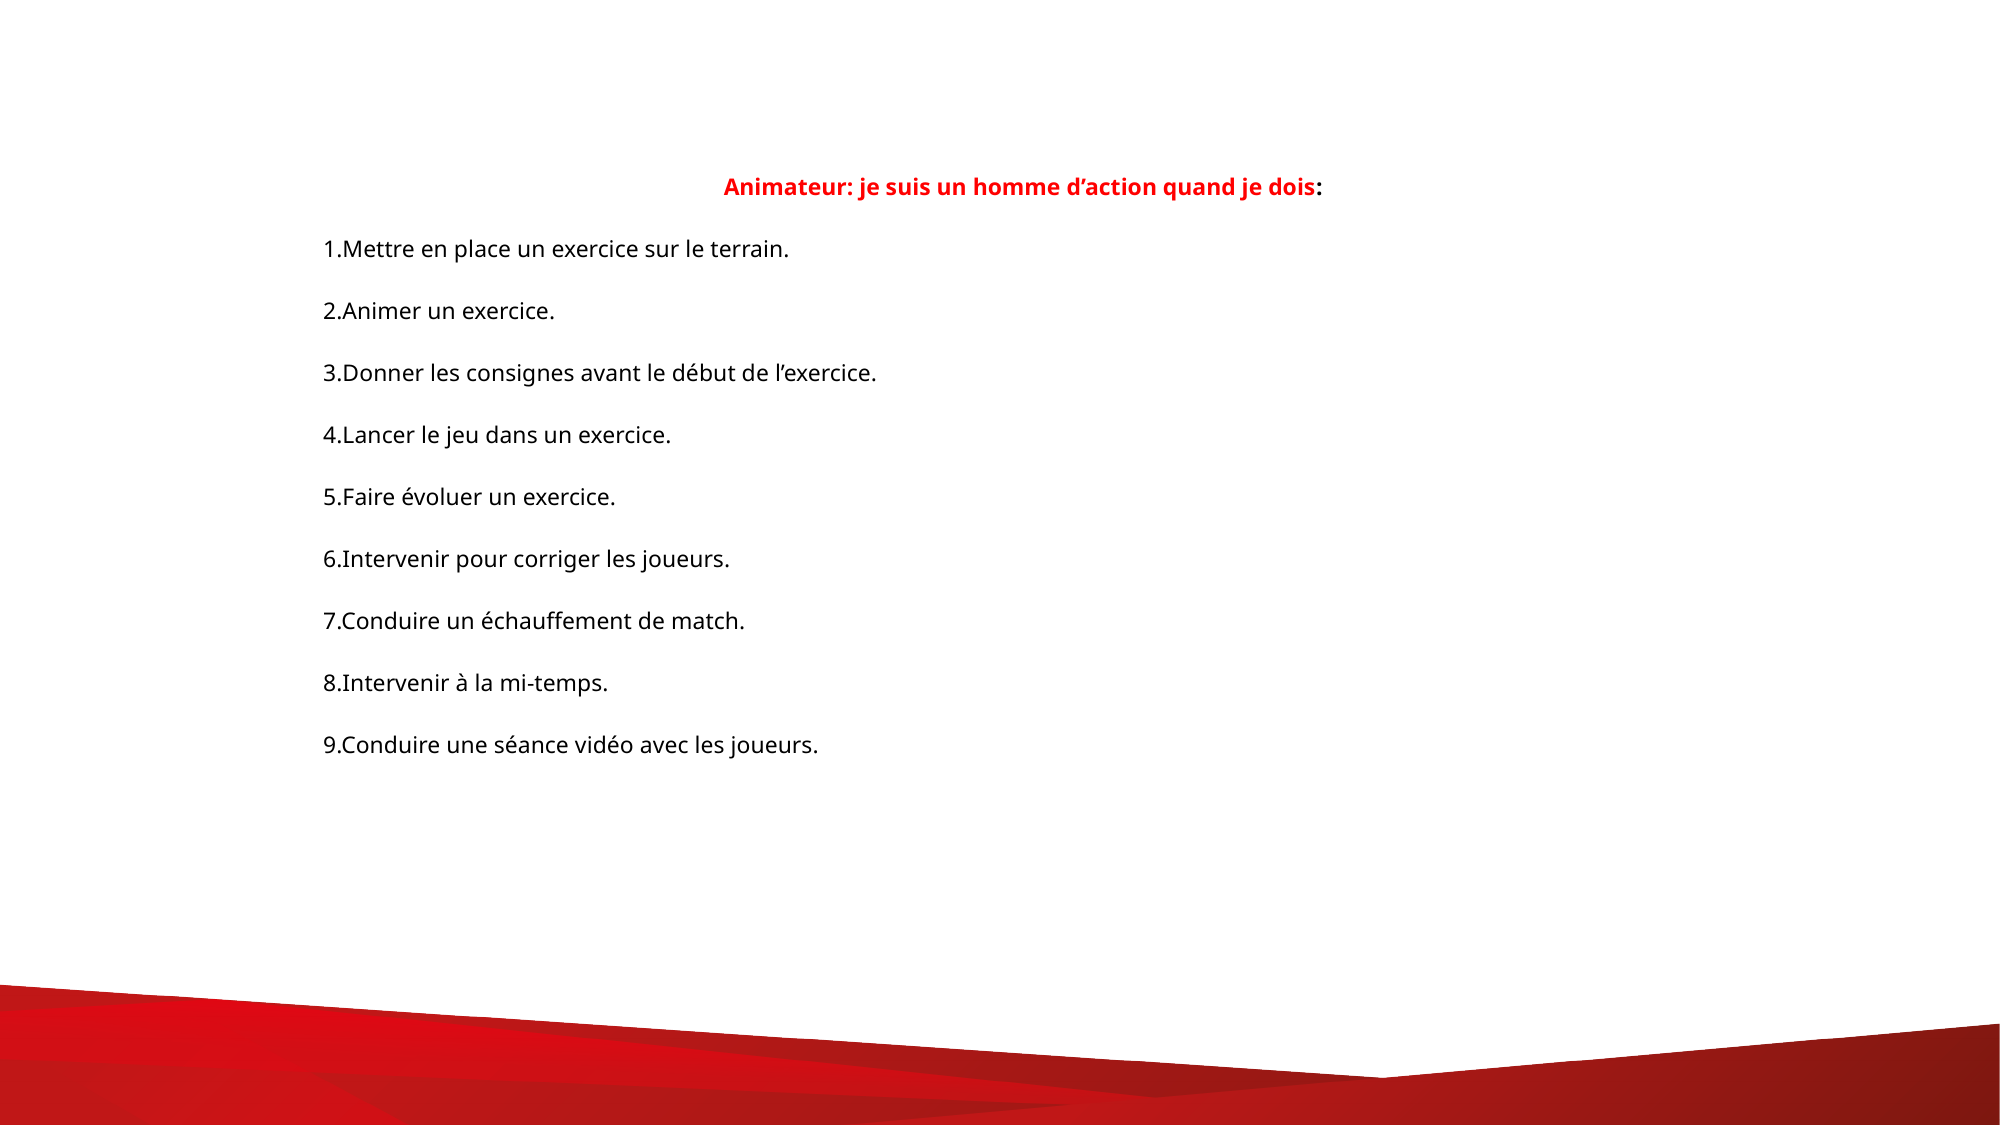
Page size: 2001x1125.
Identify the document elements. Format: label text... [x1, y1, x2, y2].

subtitle Animateur: je suis un homme d’action quand je dois: 1.Mettre en place un exercice sur le terrain. 2.Animer un exercice. 3.Donner les consignes avant le début de l’exercice. 4.Lancer le jeu dans un exercice. 5.Faire évoluer un exercice. 6.Intervenir pour corriger les joueurs. 7.Conduire un échauffement de match. 8.Intervenir à la mi-temps. 9.Conduire une séance vidéo avec les joueurs. [323, 158, 1724, 813]
picture [0, 0, 2000, 1125]
